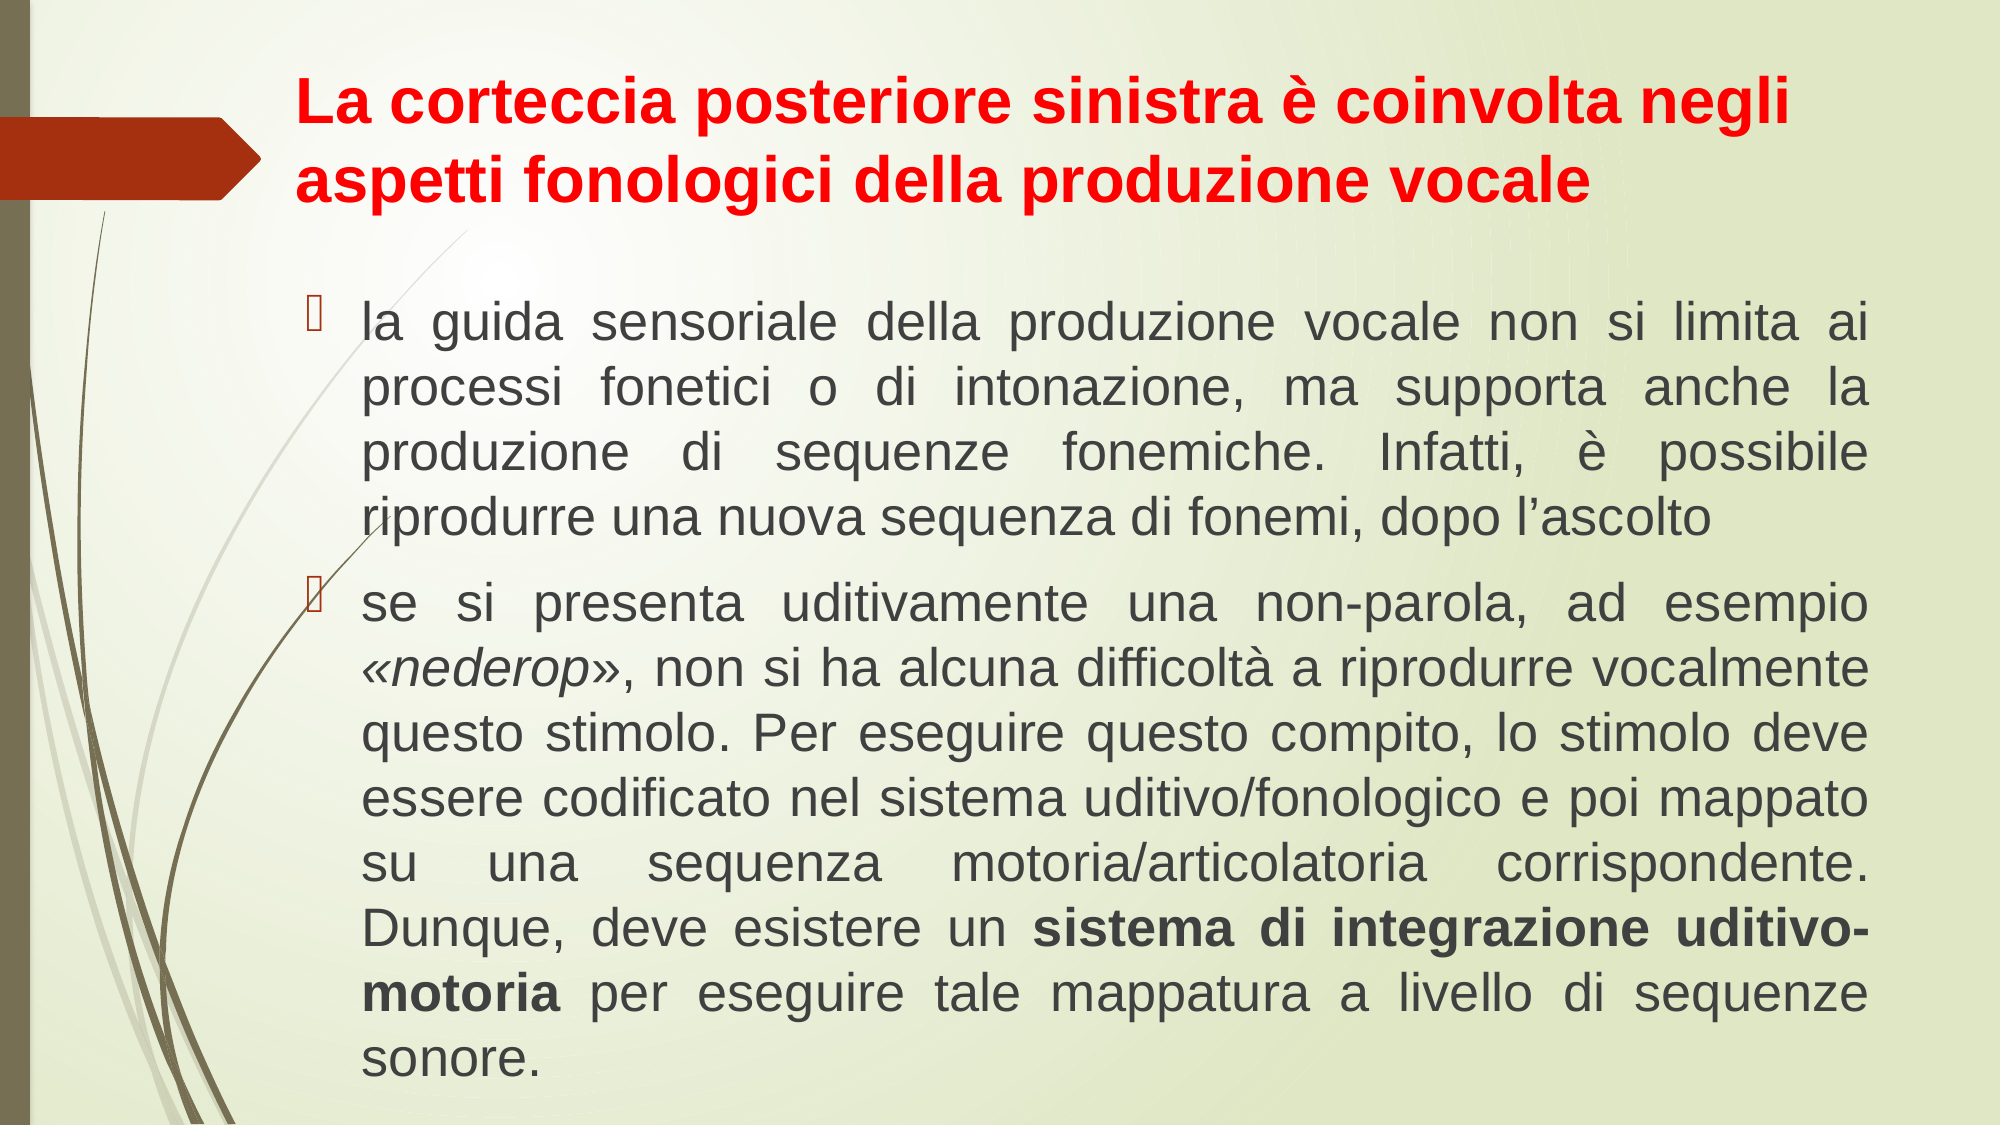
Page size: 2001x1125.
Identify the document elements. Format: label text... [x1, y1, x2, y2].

title La corteccia posteriore sinistra è coinvolta negli aspetti fonologici della produzione vocale [280, 51, 1958, 273]
list la guida sensoriale della produzione vocale non si limita ai processi fonetici o di intonazione, ma supporta anche la produzione di sequenze fonemiche. Infatti, è possibile riprodurre una nuova sequenza di fonemi, dopo l’ascolto se si presenta uditivamente una non-parola, ad esempio «nederop», non si ha alcuna difficoltà a riprodurre vocalmente questo stimolo. Per eseguire questo compito, lo stimolo deve essere codificato nel sistema uditivo/fonologico e poi mappato su una sequenza motoria/articolatoria corrispondente. Dunque, deve esistere un sistema di integrazione uditivo-motoria per eseguire tale mappatura a livello di sequenze sonore. [290, 278, 1888, 1125]
